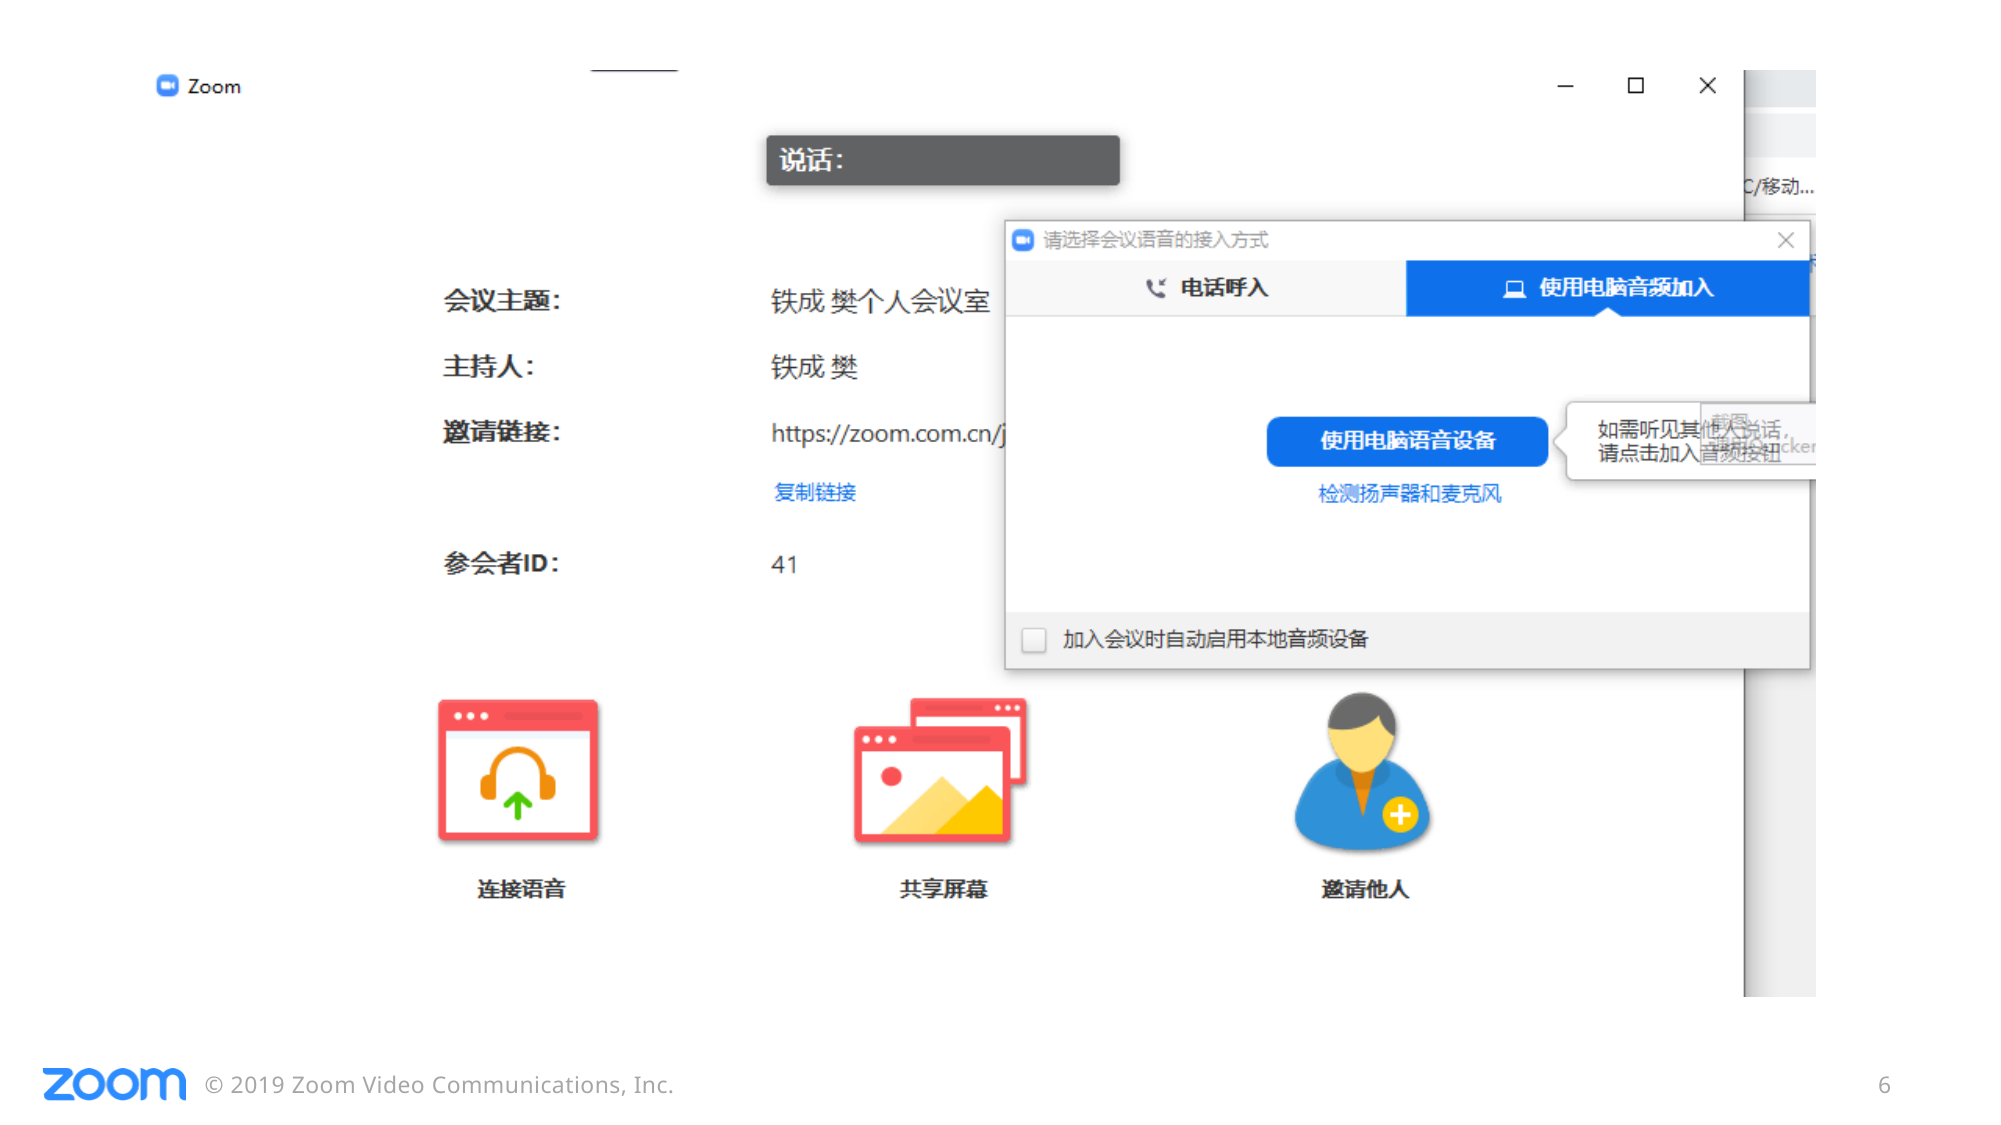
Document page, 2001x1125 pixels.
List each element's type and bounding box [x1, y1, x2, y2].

picture [143, 70, 1816, 997]
picture [42, 1068, 186, 1101]
